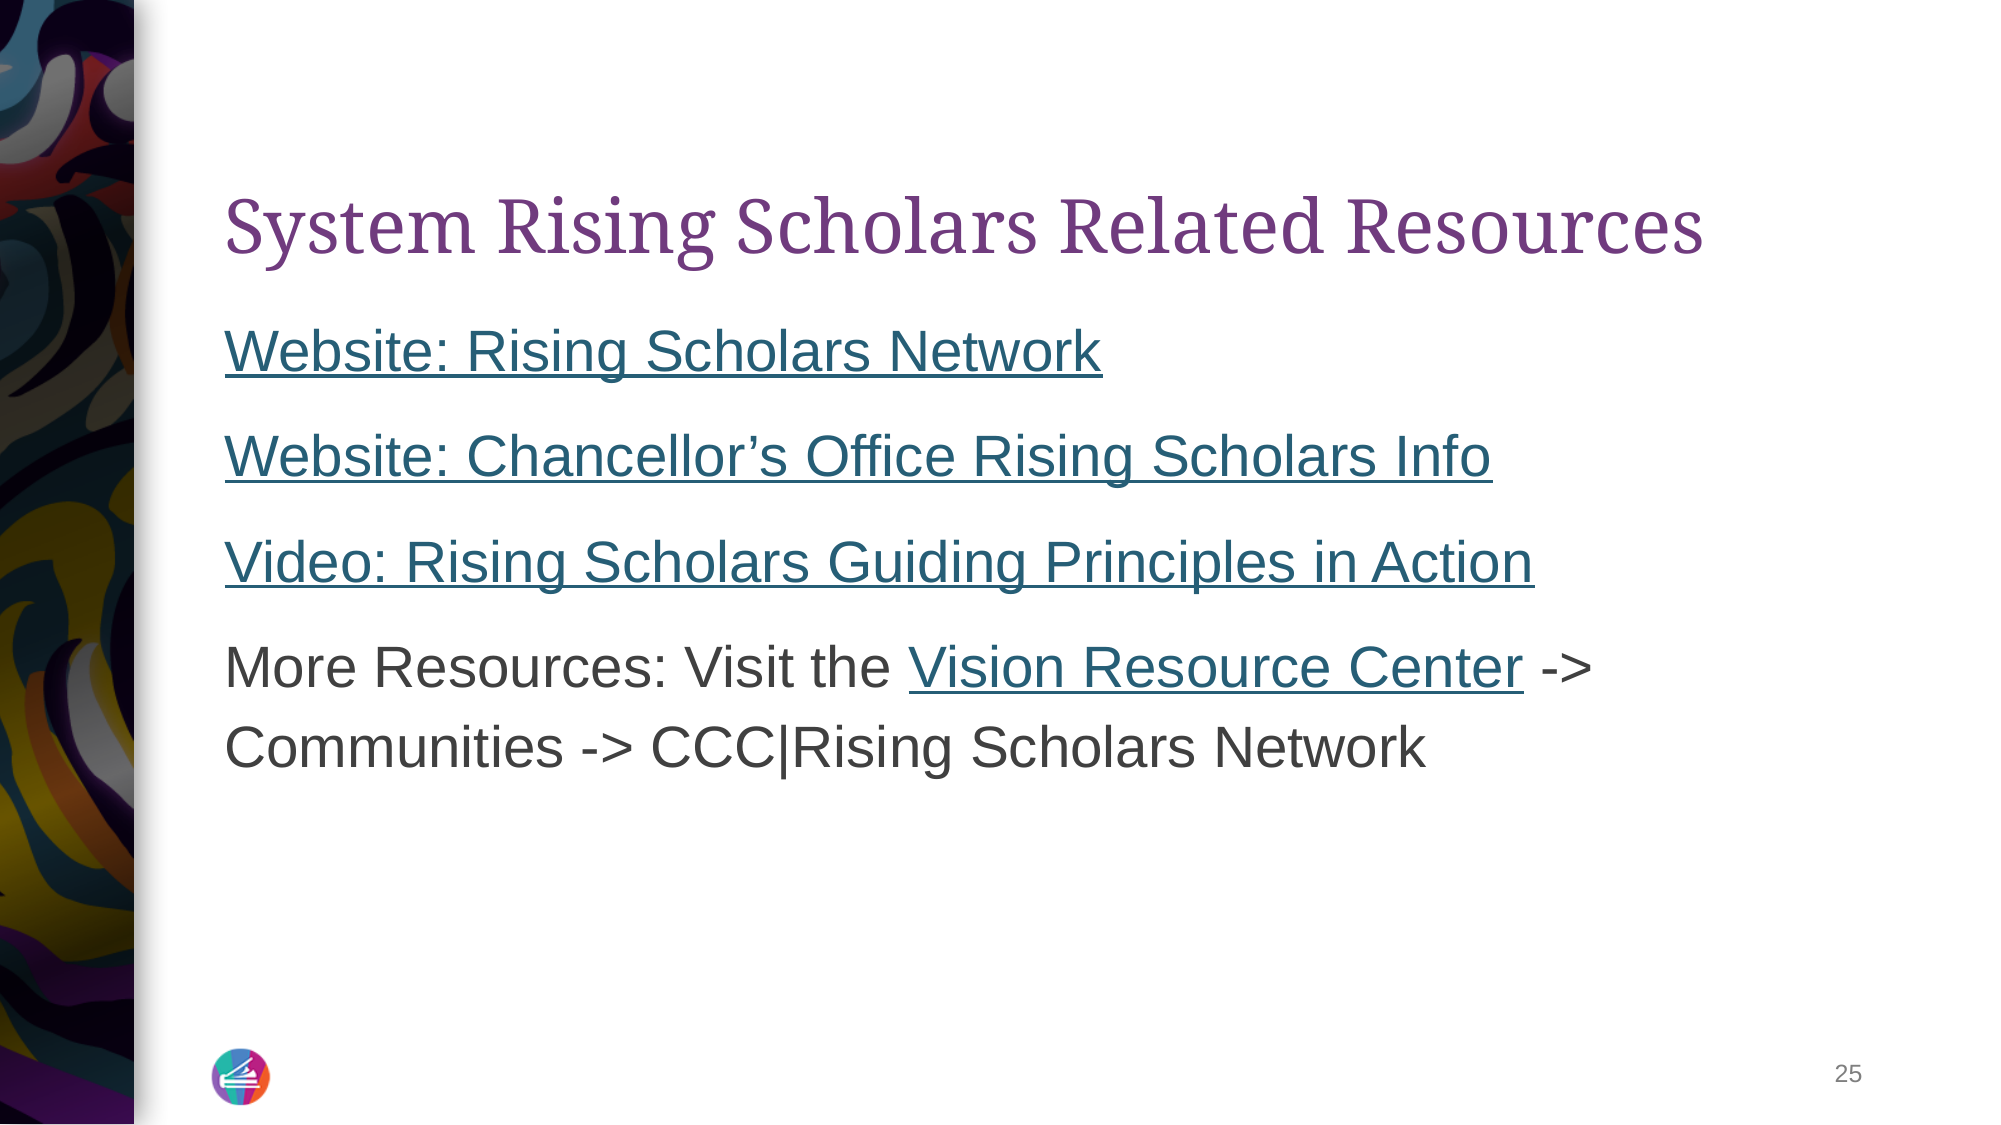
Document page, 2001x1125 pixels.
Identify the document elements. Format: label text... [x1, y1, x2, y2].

slide_number ‹#› [1712, 1042, 1863, 1103]
list Website: Rising Scholars Network Website: Chancellor’s Office Rising Scholars Info Video: Rising Scholars Guiding Principles in Action More Resources: Visit the Vision Resource Center -> Communities -> CCC|Rising Scholars Network [209, 294, 1860, 1020]
title System Rising Scholars Related Resources [209, 59, 1858, 278]
picture [209, 1046, 272, 1108]
picture [0, 0, 134, 1124]
